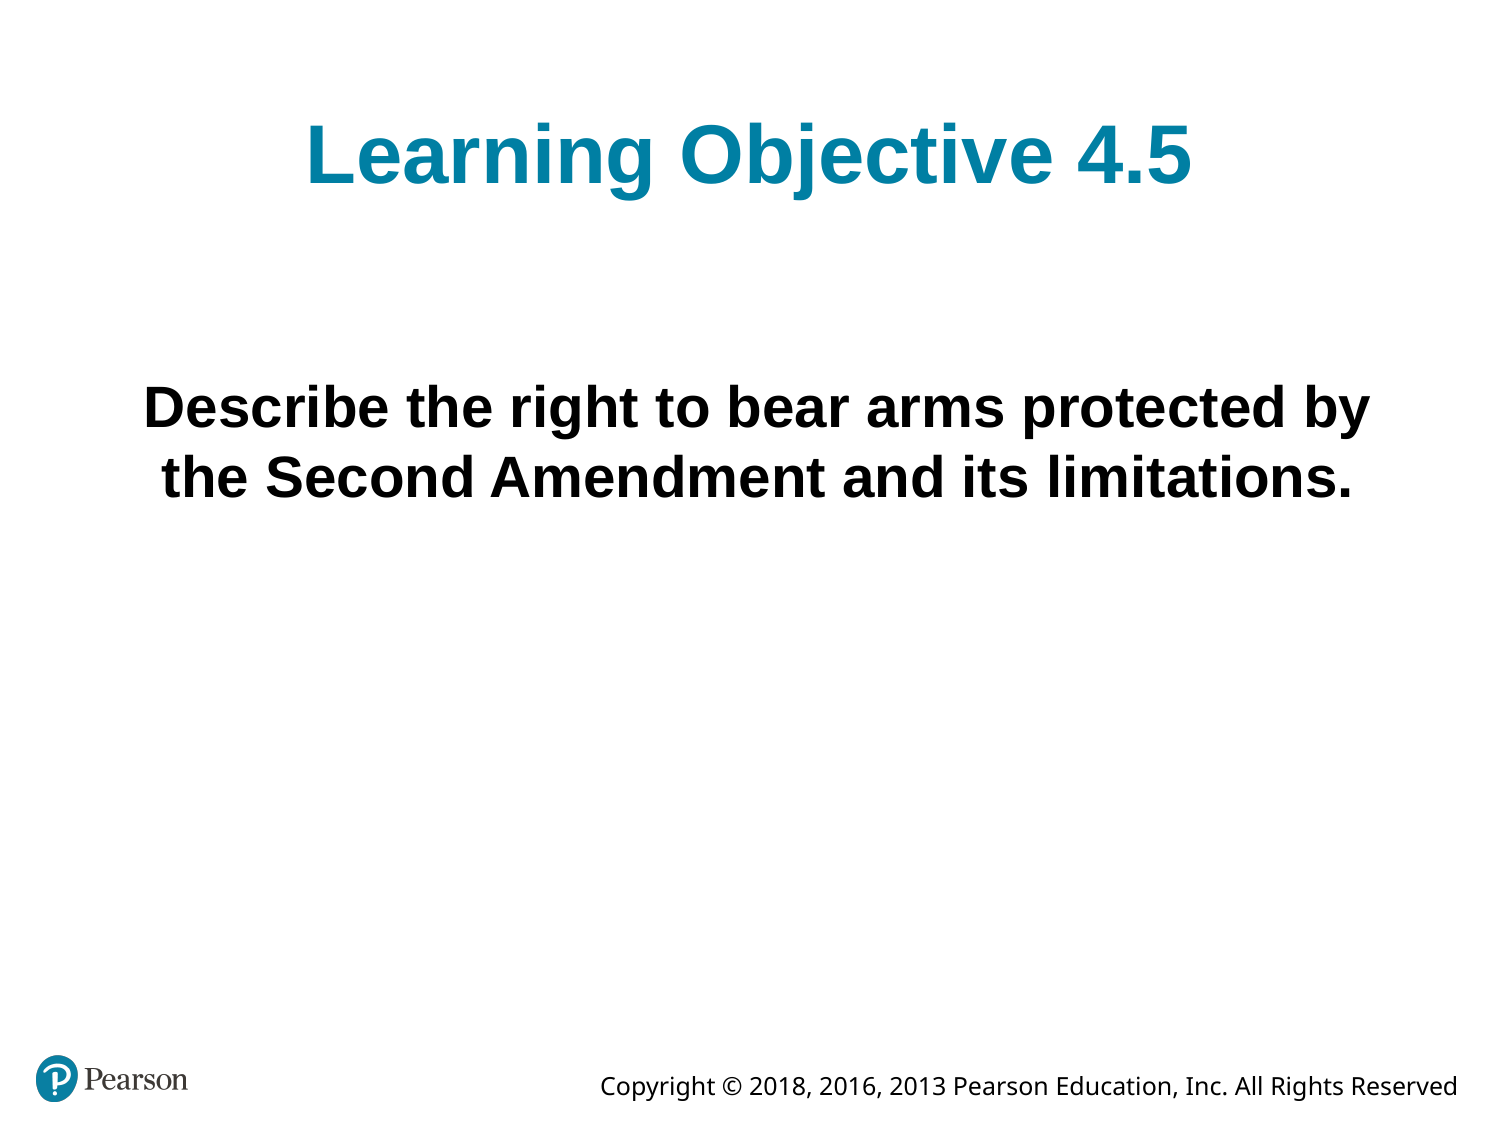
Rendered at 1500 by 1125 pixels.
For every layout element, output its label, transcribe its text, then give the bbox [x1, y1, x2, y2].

picture [44, 1064, 70, 1089]
picture [62, 1055, 188, 1102]
list Describe the right to bear arms protected by the Second Amendment and its limitations. [75, 262, 1425, 1005]
picture [36, 1055, 52, 1071]
picture [36, 1088, 47, 1102]
title Learning Objective 4.5 [75, 35, 1425, 216]
